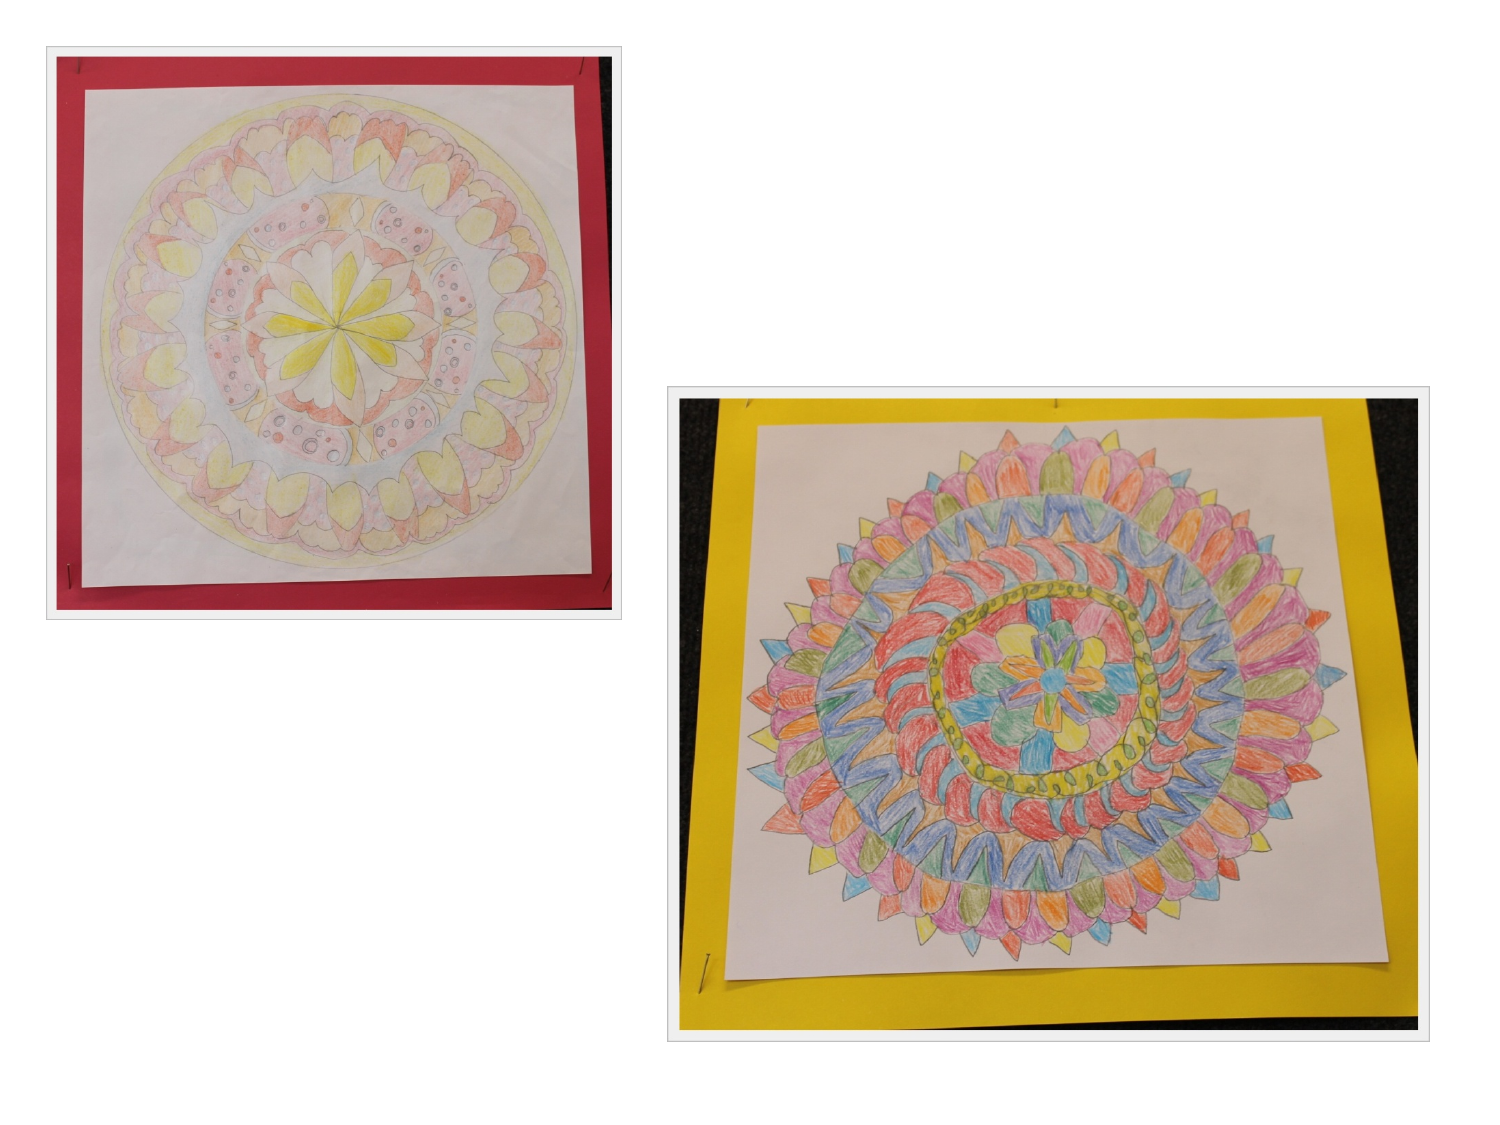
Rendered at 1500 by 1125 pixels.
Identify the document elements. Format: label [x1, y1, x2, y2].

picture [667, 386, 1430, 1042]
picture [46, 46, 622, 620]
